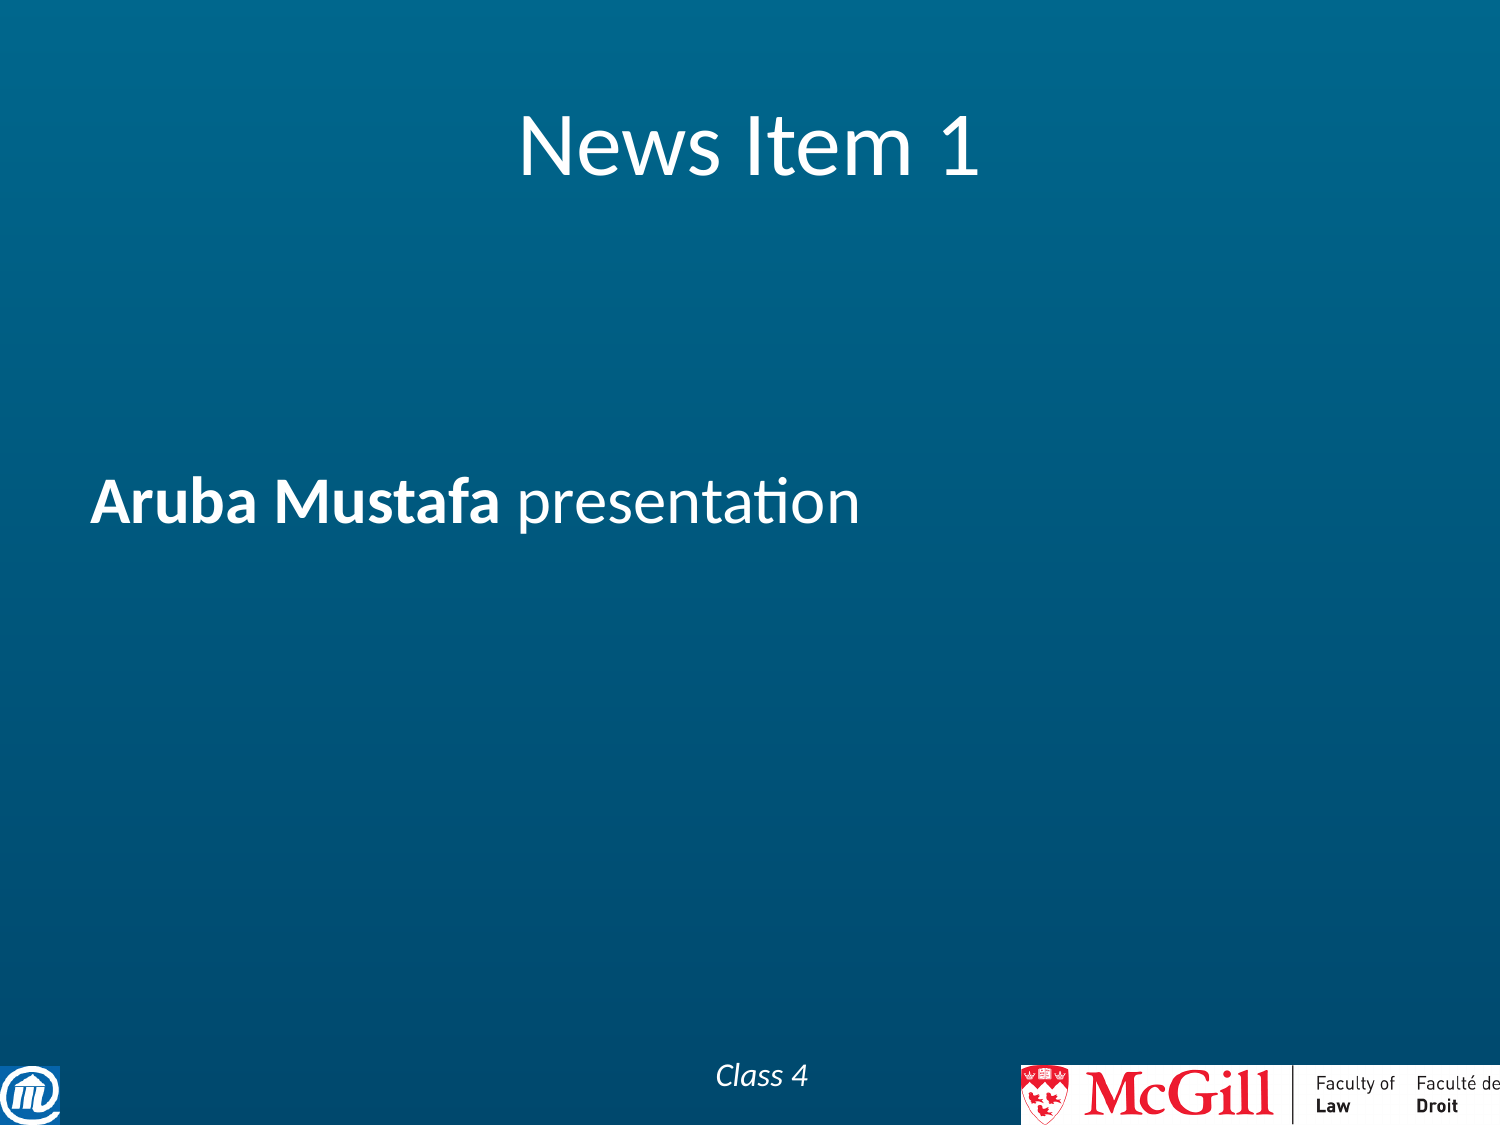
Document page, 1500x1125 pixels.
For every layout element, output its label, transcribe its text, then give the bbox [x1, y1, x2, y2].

footer Class 4 [490, 1042, 1034, 1103]
list Aruba Mustafa presentation [75, 262, 1425, 1005]
picture [1022, 1066, 1500, 1125]
picture [0, 1067, 59, 1125]
title News Item 1 [75, 45, 1425, 233]
